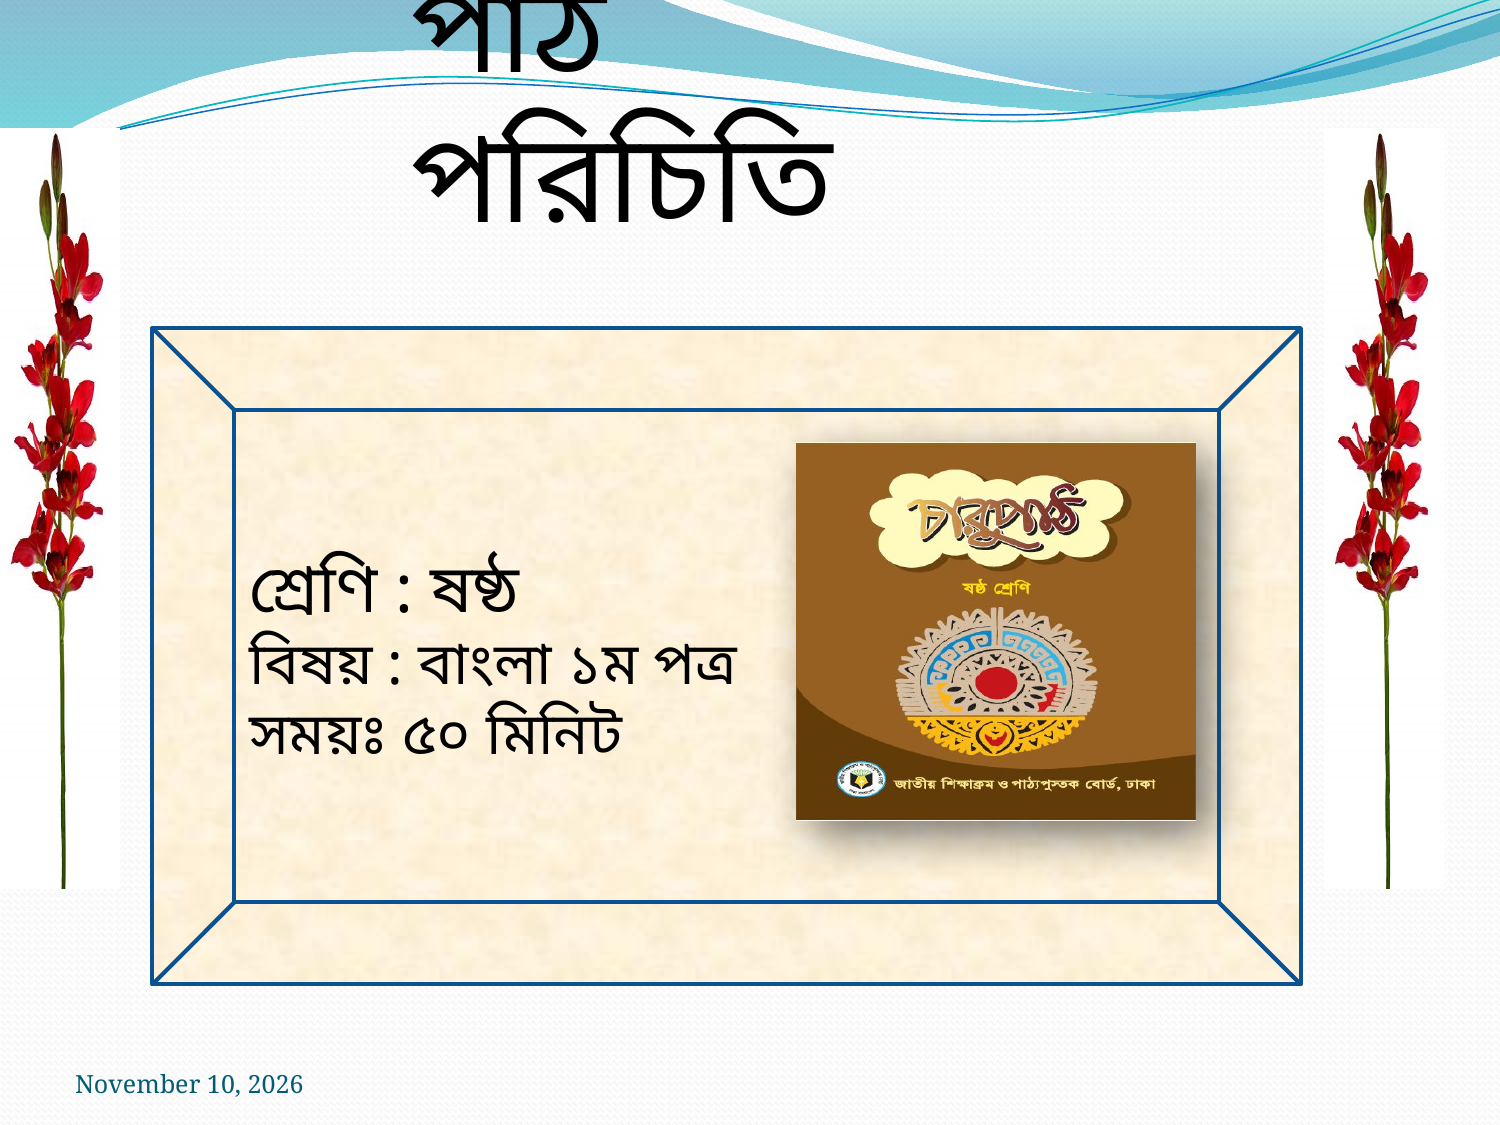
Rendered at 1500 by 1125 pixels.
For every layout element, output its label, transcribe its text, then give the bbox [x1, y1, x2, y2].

text_box শ্রেণি : ষষ্ঠ বিষয় : বাংলা ১ম পত্র সময়ঃ ৫০ মিনিট [150, 326, 1303, 986]
picture [1323, 128, 1445, 889]
picture [0, 128, 121, 889]
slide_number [75, 1042, 425, 1103]
title পাঠ পরিচিতি [410, 105, 1020, 248]
picture [796, 441, 1196, 821]
